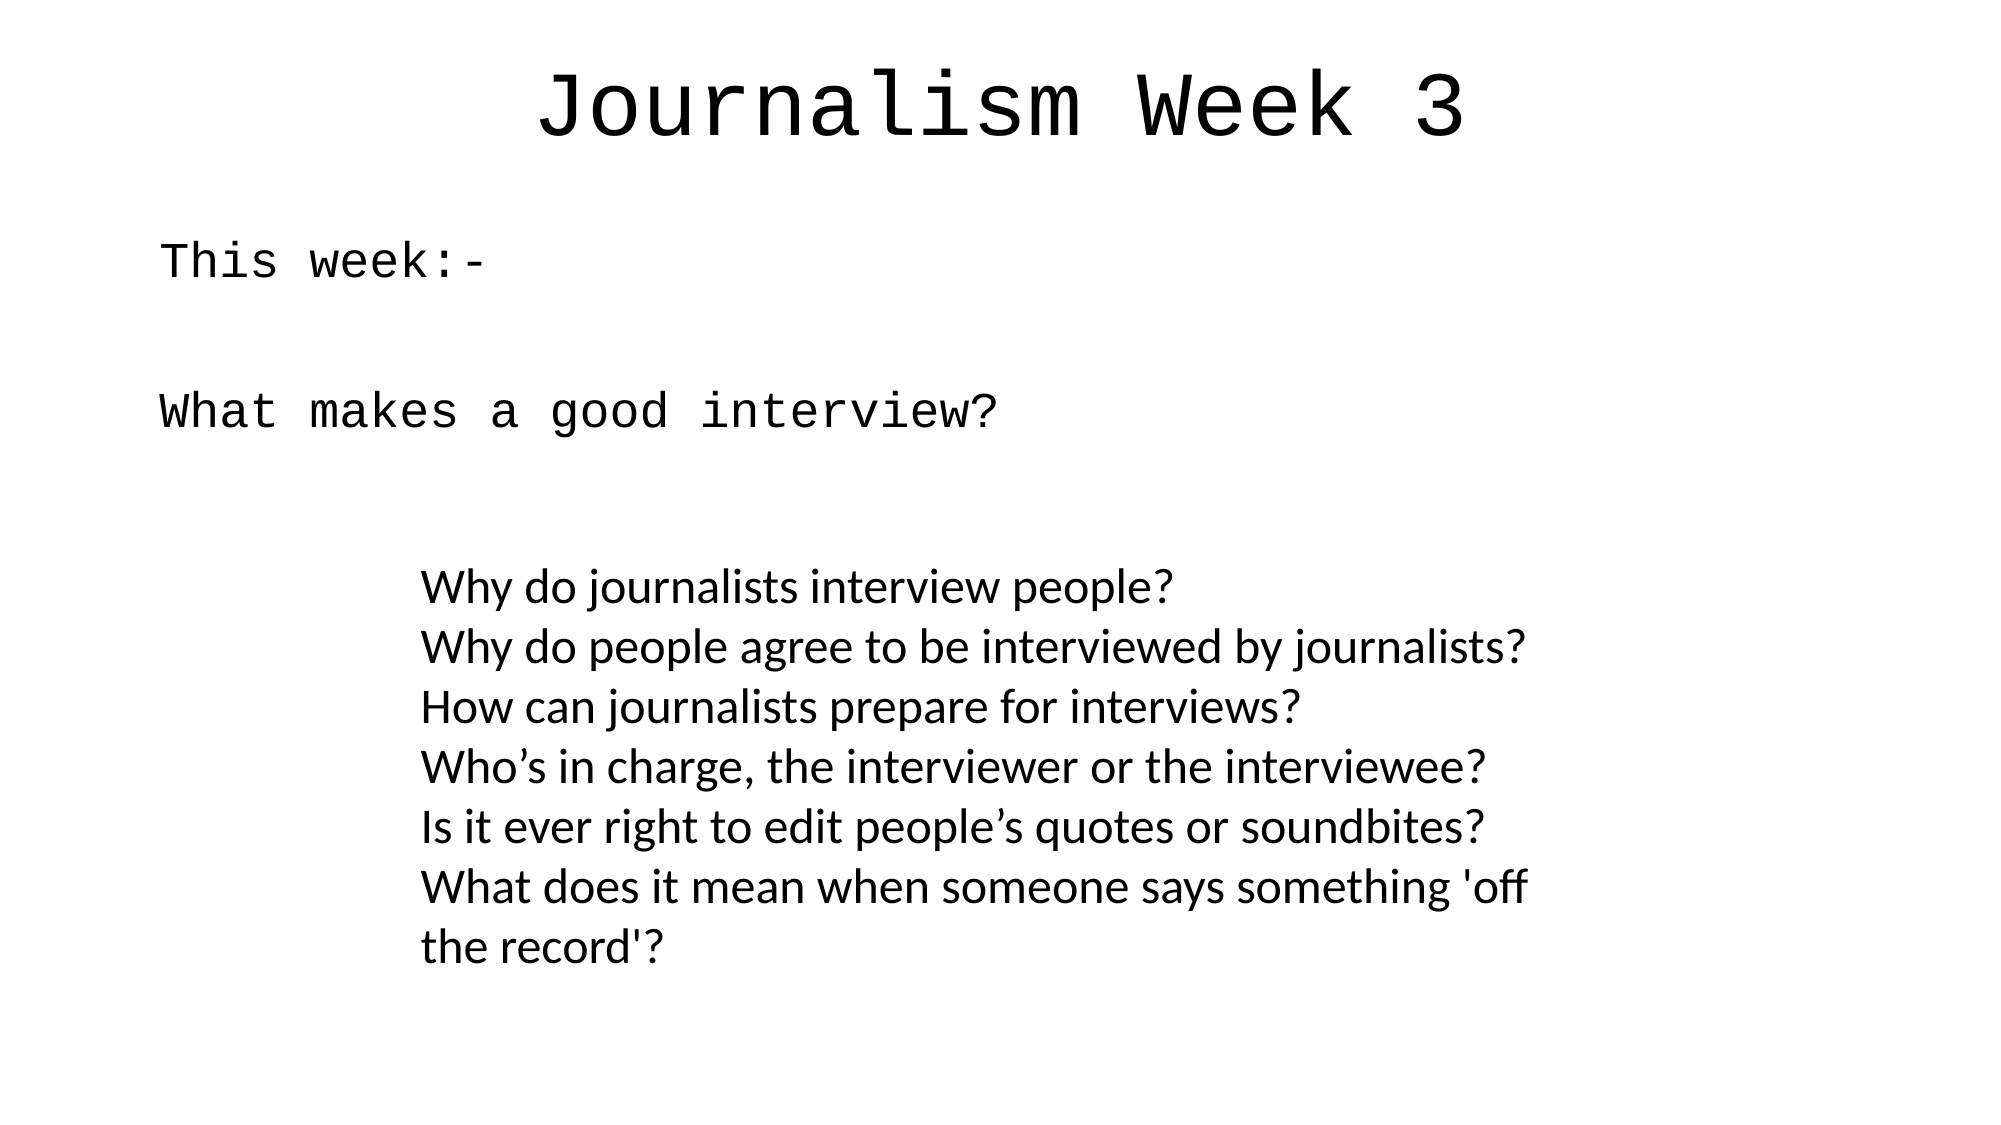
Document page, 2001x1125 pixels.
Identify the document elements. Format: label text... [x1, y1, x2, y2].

text_box Journalism Week 3 [460, 49, 1540, 168]
text_box Why do journalists interview people? Why do people agree to be interviewed by journalists? How can journalists prepare for interviews? Who’s in charge, the interviewer or the interviewee? Is it ever right to edit people’s quotes or soundbites? What does it mean when someone says something 'off the record'? [405, 546, 1600, 982]
subtitle This week:- What makes a good interview? [144, 227, 1650, 1082]
